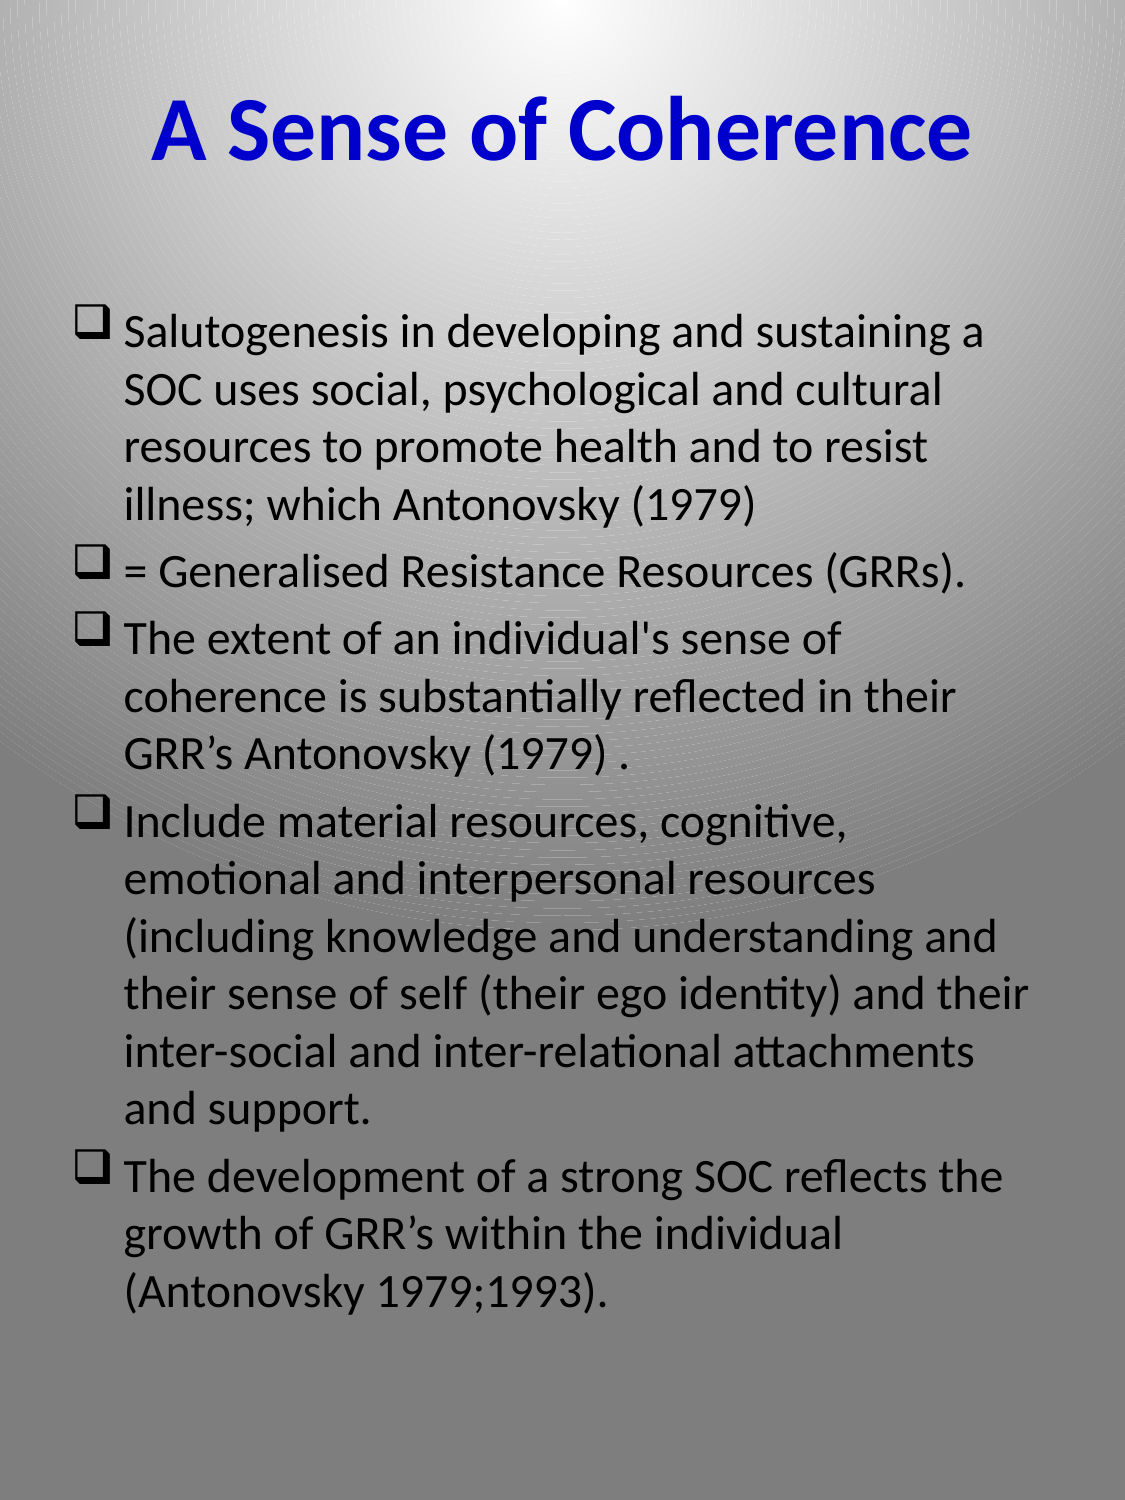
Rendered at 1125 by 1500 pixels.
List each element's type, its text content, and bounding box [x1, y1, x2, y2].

list Salutogenesis in developing and sustaining a SOC uses social, psychological and cultural resources to promote health and to resist illness; which Antonovsky (1979) = Generalised Resistance Resources (GRRs). The extent of an individual's sense of coherence is substantially reflected in their GRR’s Antonovsky (1979) . Include material resources, cognitive, emotional and interpersonal resources (including knowledge and understanding and their sense of self (their ego identity) and their inter-social and inter-relational attachments and support. The development of a strong SOC reflects the growth of GRR’s within the individual (Antonovsky 1979;1993). [56, 225, 1069, 1340]
title A Sense of Coherence [56, 60, 1069, 188]
